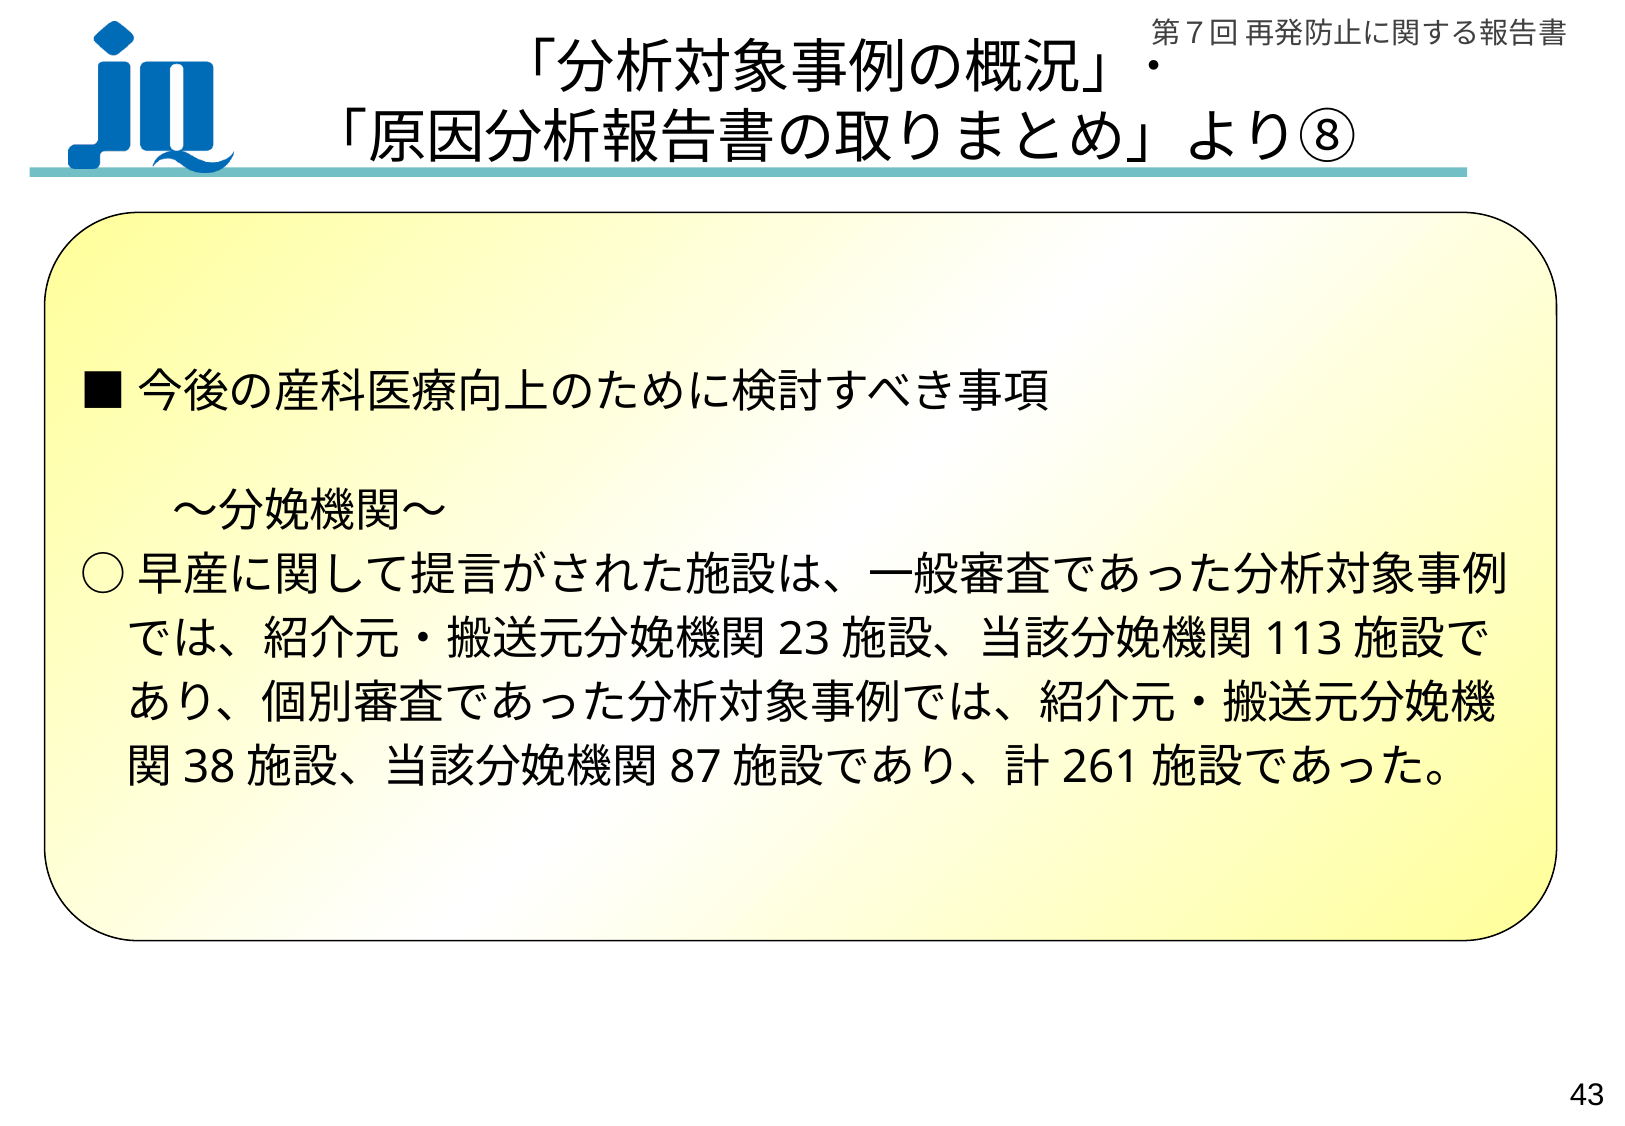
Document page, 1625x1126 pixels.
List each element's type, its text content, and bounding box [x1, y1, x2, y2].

picture [68, 21, 234, 173]
slide_number 42 [1241, 1066, 1621, 1126]
title 「分析対象事例の概況」･ 「原因分析報告書の取りまとめ」より⑧ [287, 20, 1380, 179]
text_box ■今後の産科医療向上のために検討すべき事項 ～分娩機関～ ○早産に関して提言がされた施設は、一般審査であった分析対象事例 では、紹介元・搬送元分娩機関23施設、当該分娩機関113施設で あり、個別審査であった分析対象事例では、紹介元・搬送元分娩機 関38施設、当該分娩機関87施設であり、計261施設であった。 [44, 212, 1557, 941]
